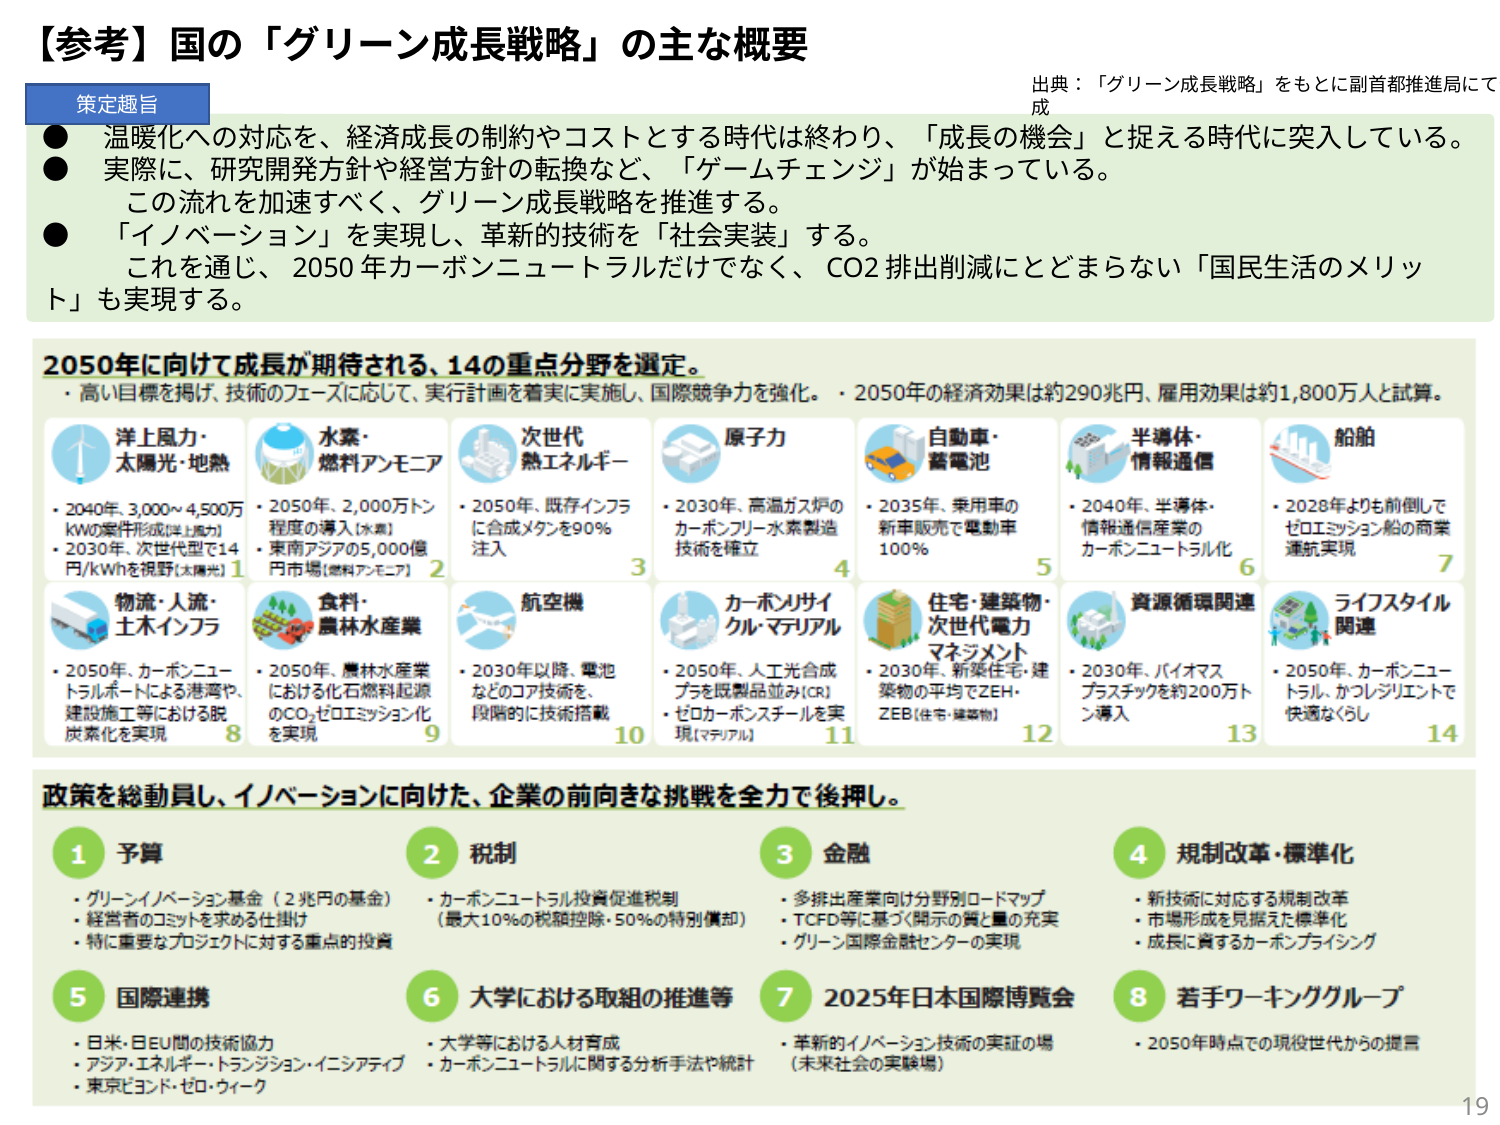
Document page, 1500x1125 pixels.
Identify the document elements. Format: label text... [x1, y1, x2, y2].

text_box 【参考】国の「グリーン成長戦略」の主な概要 [3, 13, 916, 74]
text_box ● 温暖化への対応を、経済成長の制約やコストとする時代は終わり、「成長の機会」と捉える時代に突入している。 ● 実際に、研究開発方針や経営方針の転換など、「ゲームチェンジ」が始まっている。 この流れを加速すべく、グリーン成長戦略を推進する。 ● 「イノベーション」を実現し、革新的技術を「社会実装」する。 これを通じ、2050年カーボンニュートラルだけでなく、CO2排出削減にとどまらない「国民生活のメリット」も実現する。 [25, 112, 1496, 323]
text_box 策定趣旨 [25, 83, 210, 125]
text_box 出典：「グリーン成長戦略」をもとに副首都推進局にて作成 [1017, 65, 1500, 126]
slide_number 18 [1166, 1077, 1500, 1125]
picture [26, 332, 1495, 1108]
